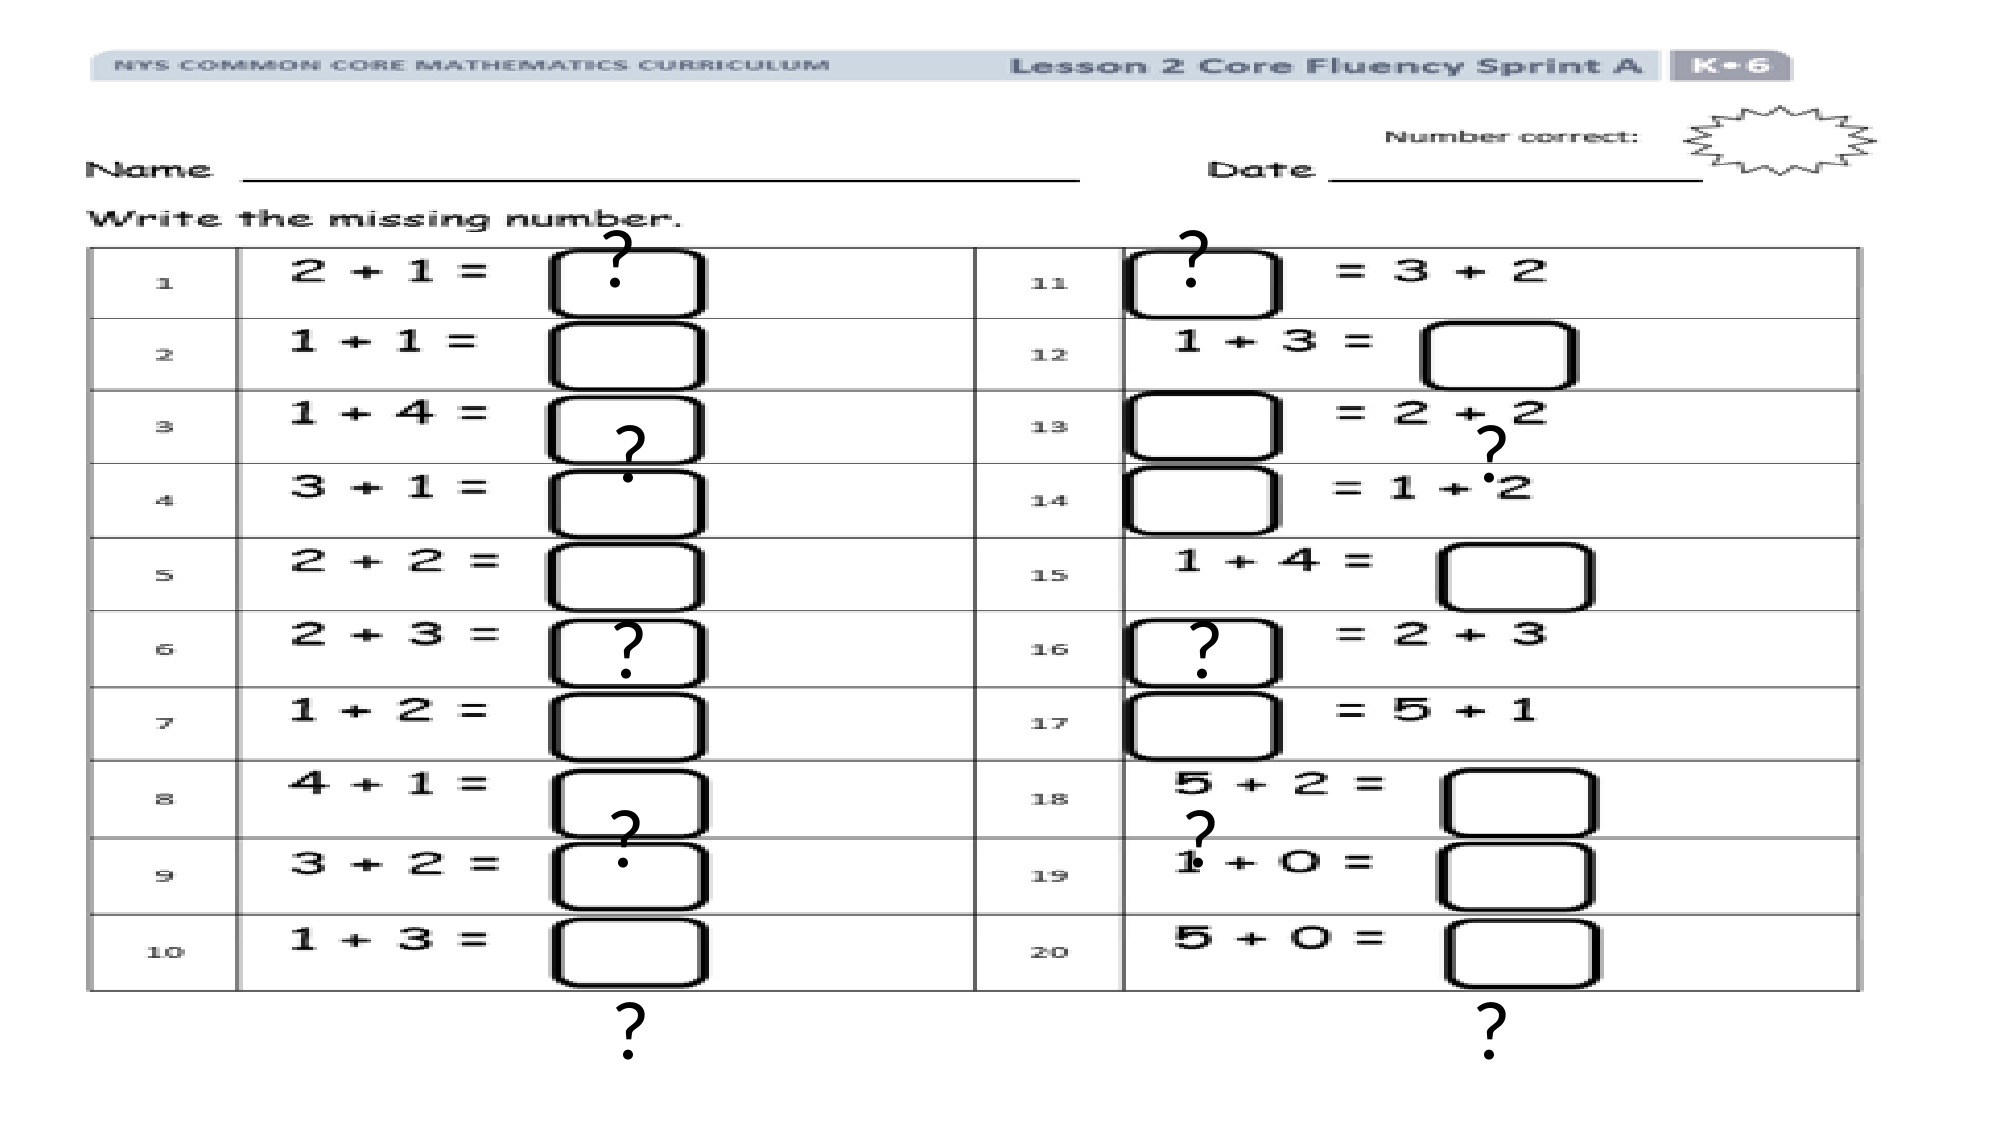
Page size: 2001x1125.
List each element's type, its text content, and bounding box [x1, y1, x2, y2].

text_box ? [1170, 587, 1266, 703]
text_box ? [595, 587, 691, 703]
text_box ? [592, 776, 688, 892]
text_box ? [596, 968, 693, 1084]
text_box ? [1159, 196, 1255, 312]
picture [0, 0, 2001, 1125]
text_box ? [1167, 776, 1263, 892]
text_box ? [584, 196, 680, 312]
text_box ? [1457, 392, 1554, 507]
text_box ? [1457, 968, 1554, 1084]
text_box ? [596, 392, 693, 507]
